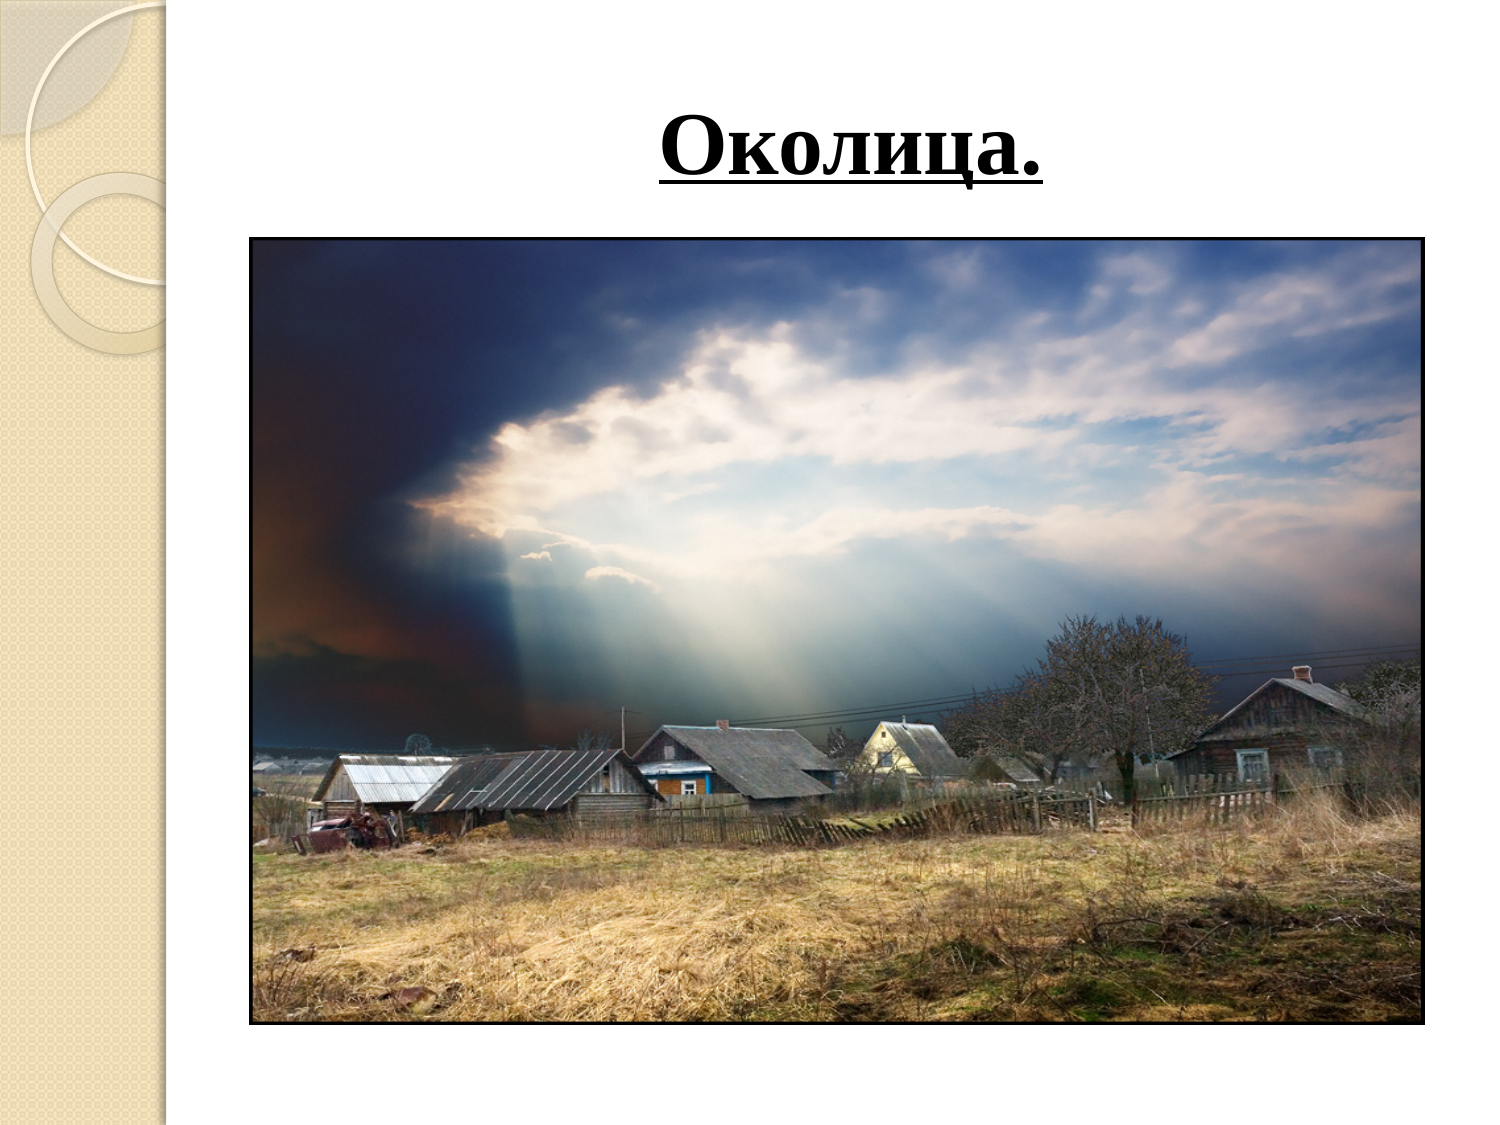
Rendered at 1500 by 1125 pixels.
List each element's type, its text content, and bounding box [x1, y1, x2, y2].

title Околица. [235, 45, 1466, 233]
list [249, 237, 1426, 1026]
